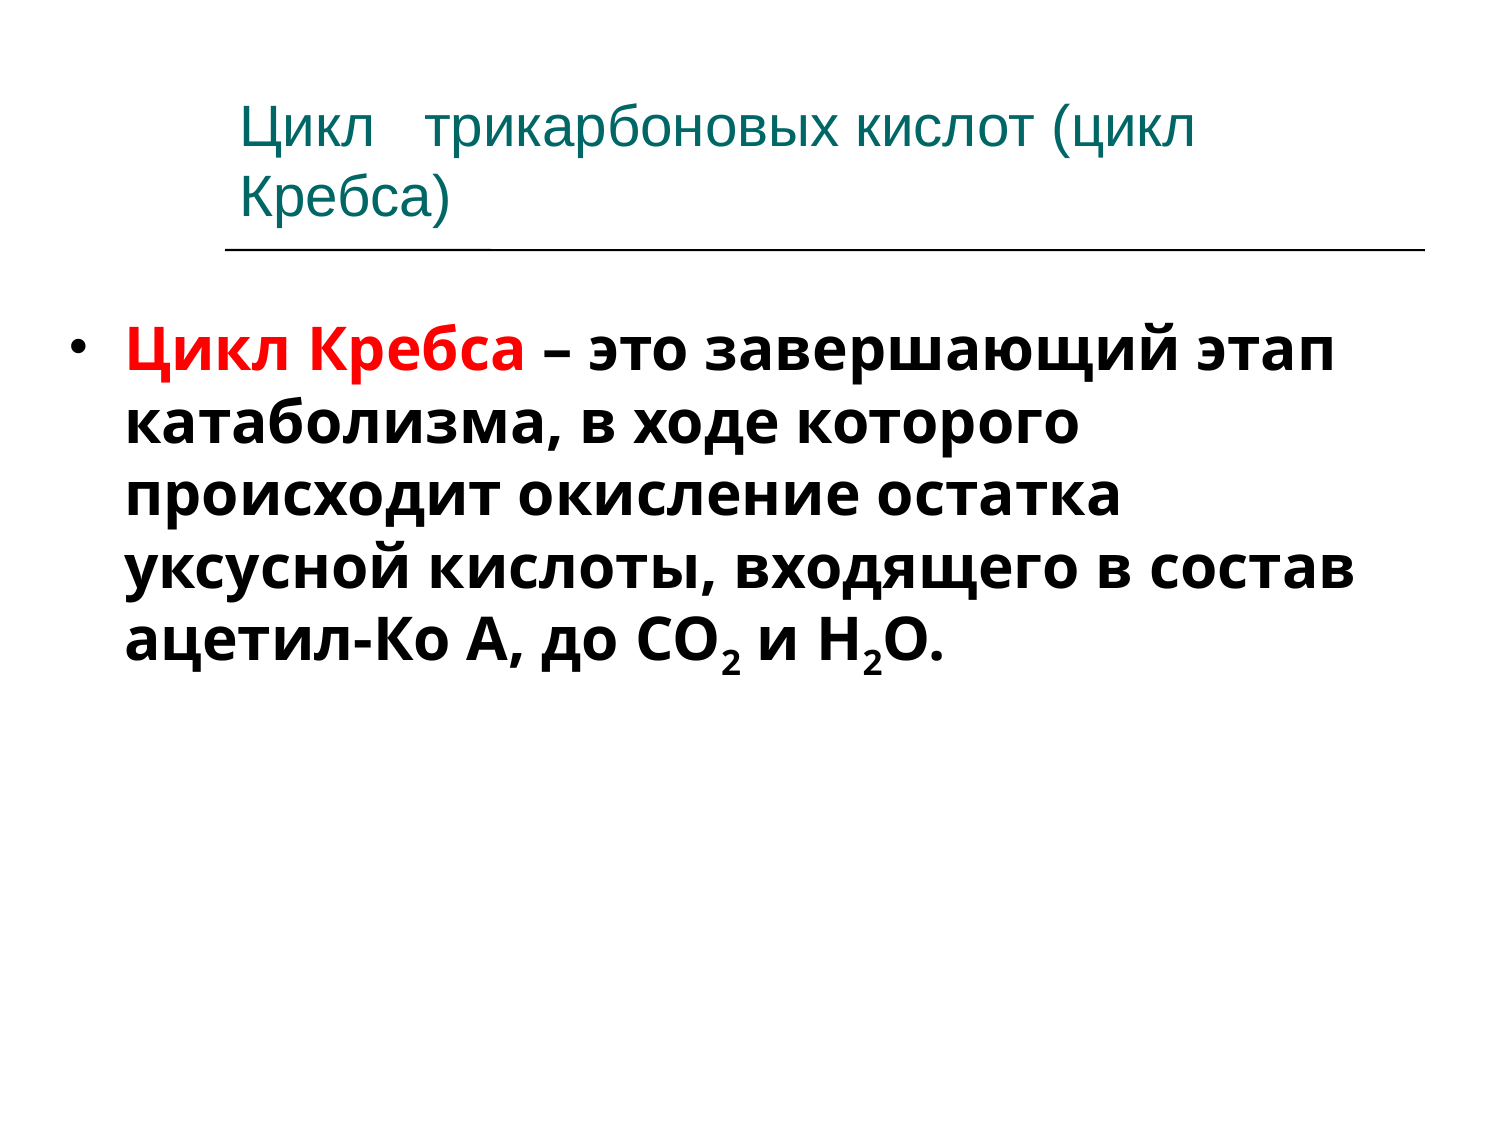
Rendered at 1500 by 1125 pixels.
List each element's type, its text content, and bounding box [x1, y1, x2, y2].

title Цикл трикарбоновых кислот (цикл Кребса) [224, 40, 1424, 236]
list Цикл Кребса – это завершающий этап катаболизма, в ходе которого происходит окисление остатка уксусной кислоты, входящего в состав ацетил-Ко А, до СО2 и Н2О. [53, 302, 1419, 977]
